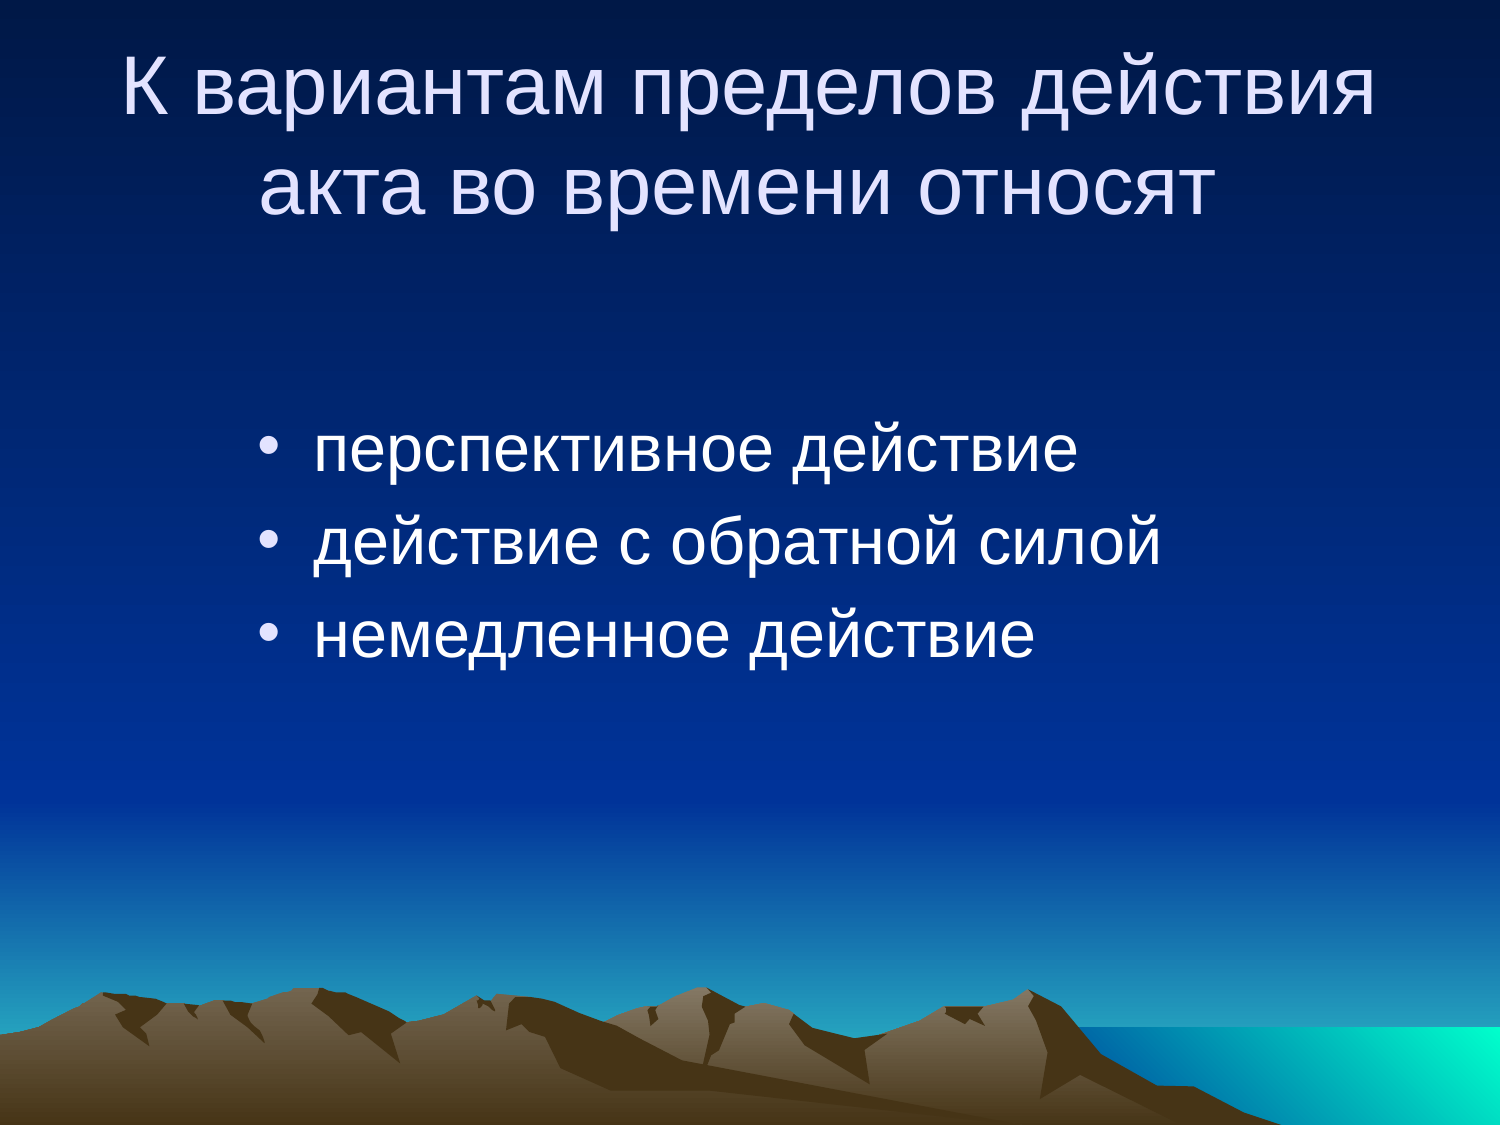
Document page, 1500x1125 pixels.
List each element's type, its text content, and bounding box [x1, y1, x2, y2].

title К вариантам пределов действия акта во времени относят [75, 37, 1425, 225]
list перспективное действие действие с обратной силой немедленное действие [242, 397, 1329, 799]
